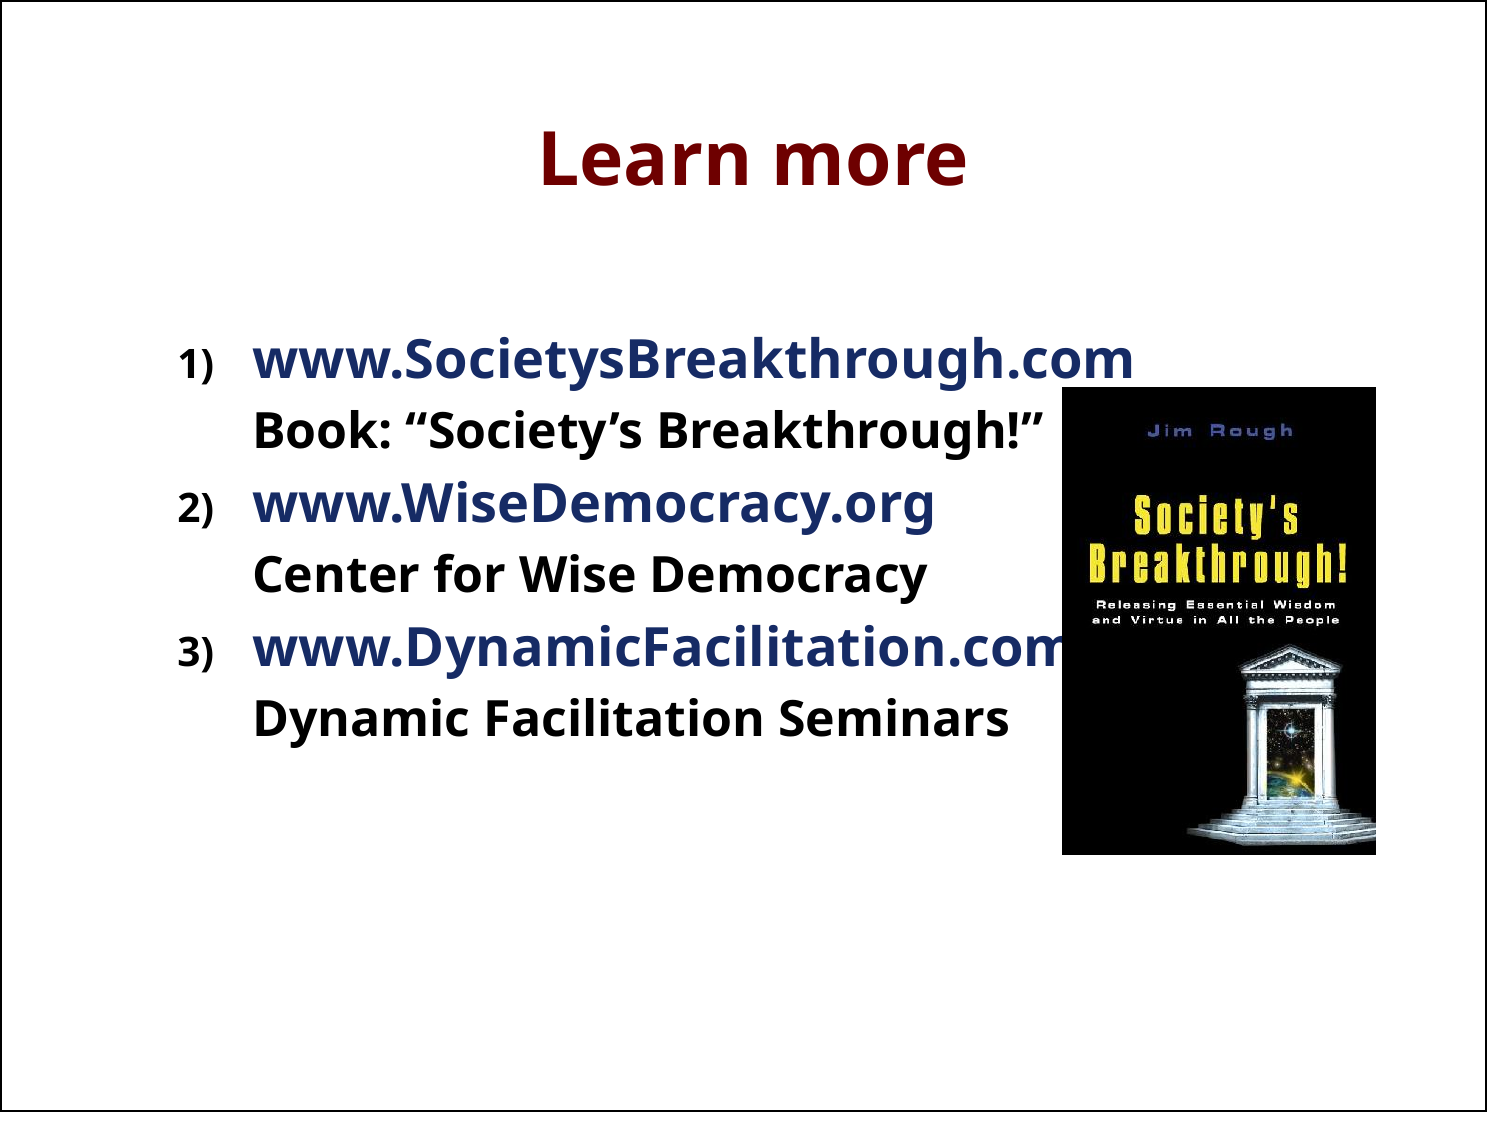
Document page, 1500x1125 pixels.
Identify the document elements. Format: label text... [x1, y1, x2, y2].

picture [1062, 387, 1377, 855]
title Learn more [165, 21, 1342, 210]
list www.SocietysBreakthrough.com Book: “Society’s Breakthrough!” www.WiseDemocracy.org Center for Wise Democracy www.DynamicFacilitation.com Dynamic Facilitation Seminars [161, 324, 1426, 1001]
